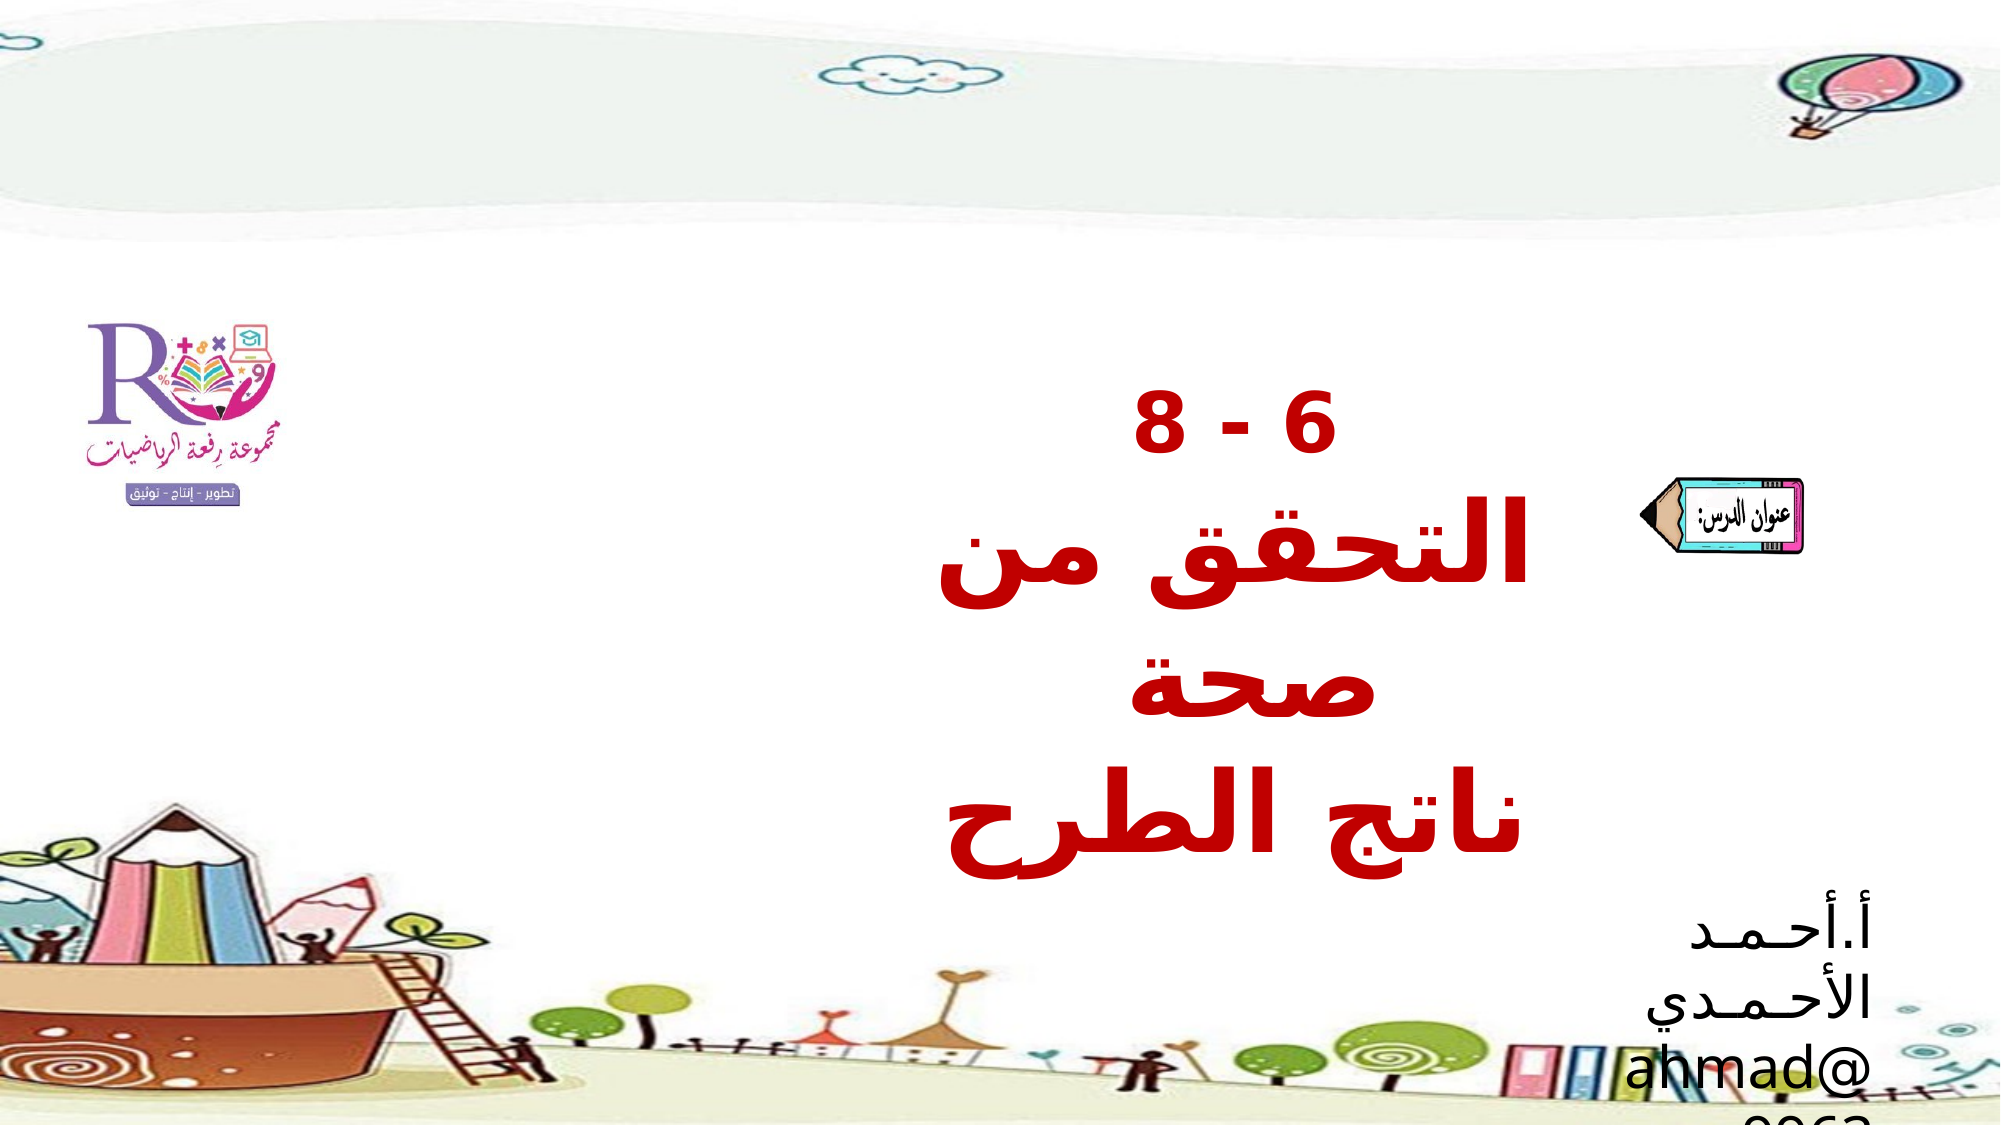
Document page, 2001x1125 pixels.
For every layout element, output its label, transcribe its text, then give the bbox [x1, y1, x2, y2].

text_box 6 - 8 التحقق من صحة ناتج الطرح [835, 362, 1635, 882]
text_box أ.أحـمـد الأحـمـدي @ahmad9963 [1584, 883, 1889, 1125]
picture [0, 0, 2001, 1125]
